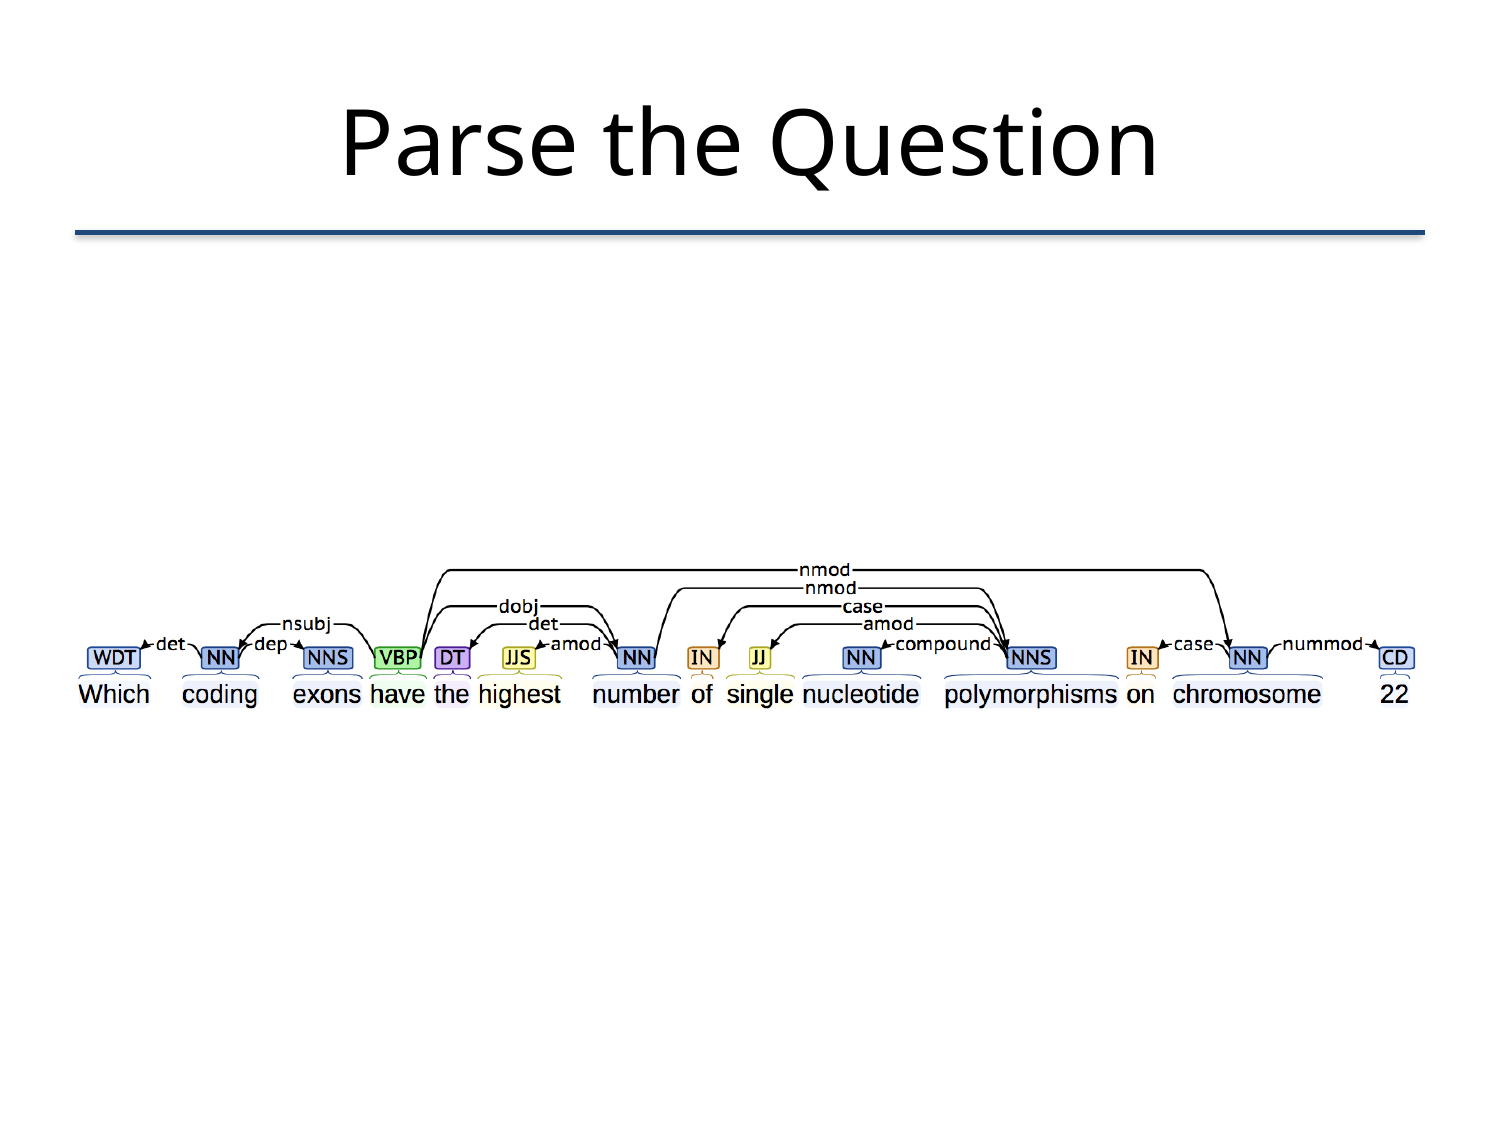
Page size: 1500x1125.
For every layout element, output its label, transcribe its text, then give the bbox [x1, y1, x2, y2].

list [74, 262, 1426, 1006]
title Parse the Question [75, 45, 1425, 233]
